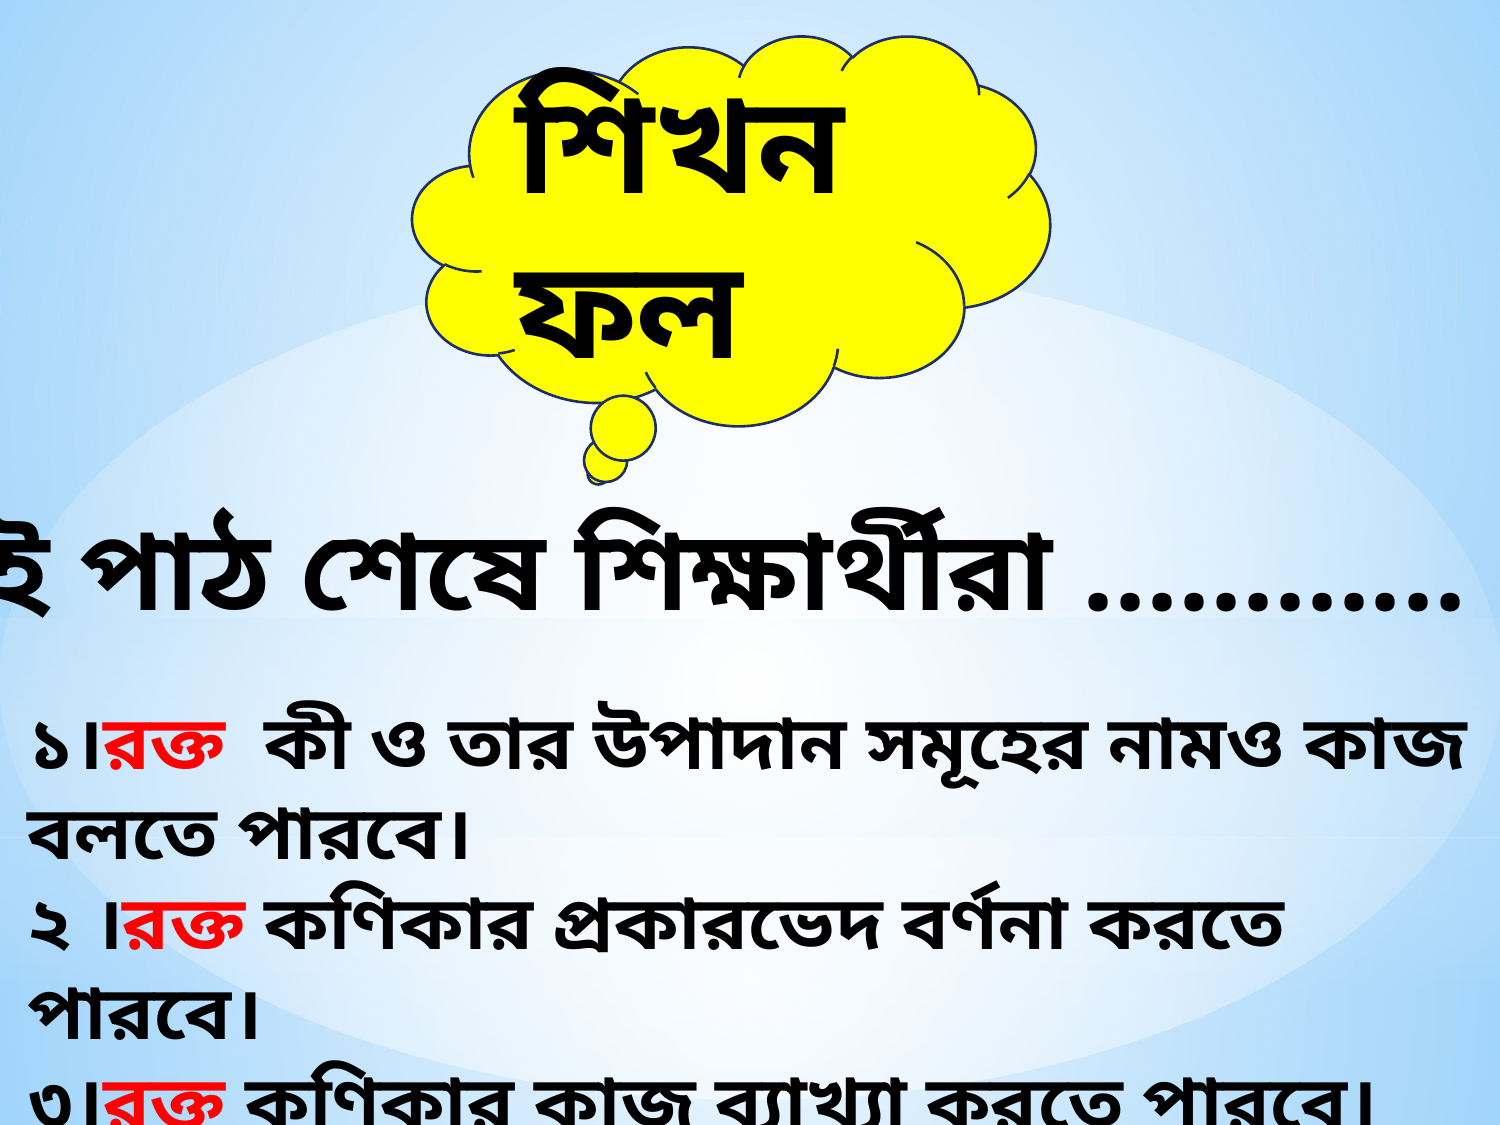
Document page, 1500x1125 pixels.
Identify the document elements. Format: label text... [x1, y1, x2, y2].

text_box এই পাঠ শেষে শিক্ষার্থীরা ............ [0, 490, 1481, 686]
text_box শিখনফল [410, 35, 1052, 486]
text_box ১।রক্ত কী ও তার উপাদান সমূহের নামও কাজ বলতে পারবে। ২ ।রক্ত কণিকার প্রকারভেদ বর্ণনা করতে পারবে। ৩।রক্ত কণিকার কাজ ব্যাখ্যা করতে পারবে। [12, 687, 1500, 1125]
